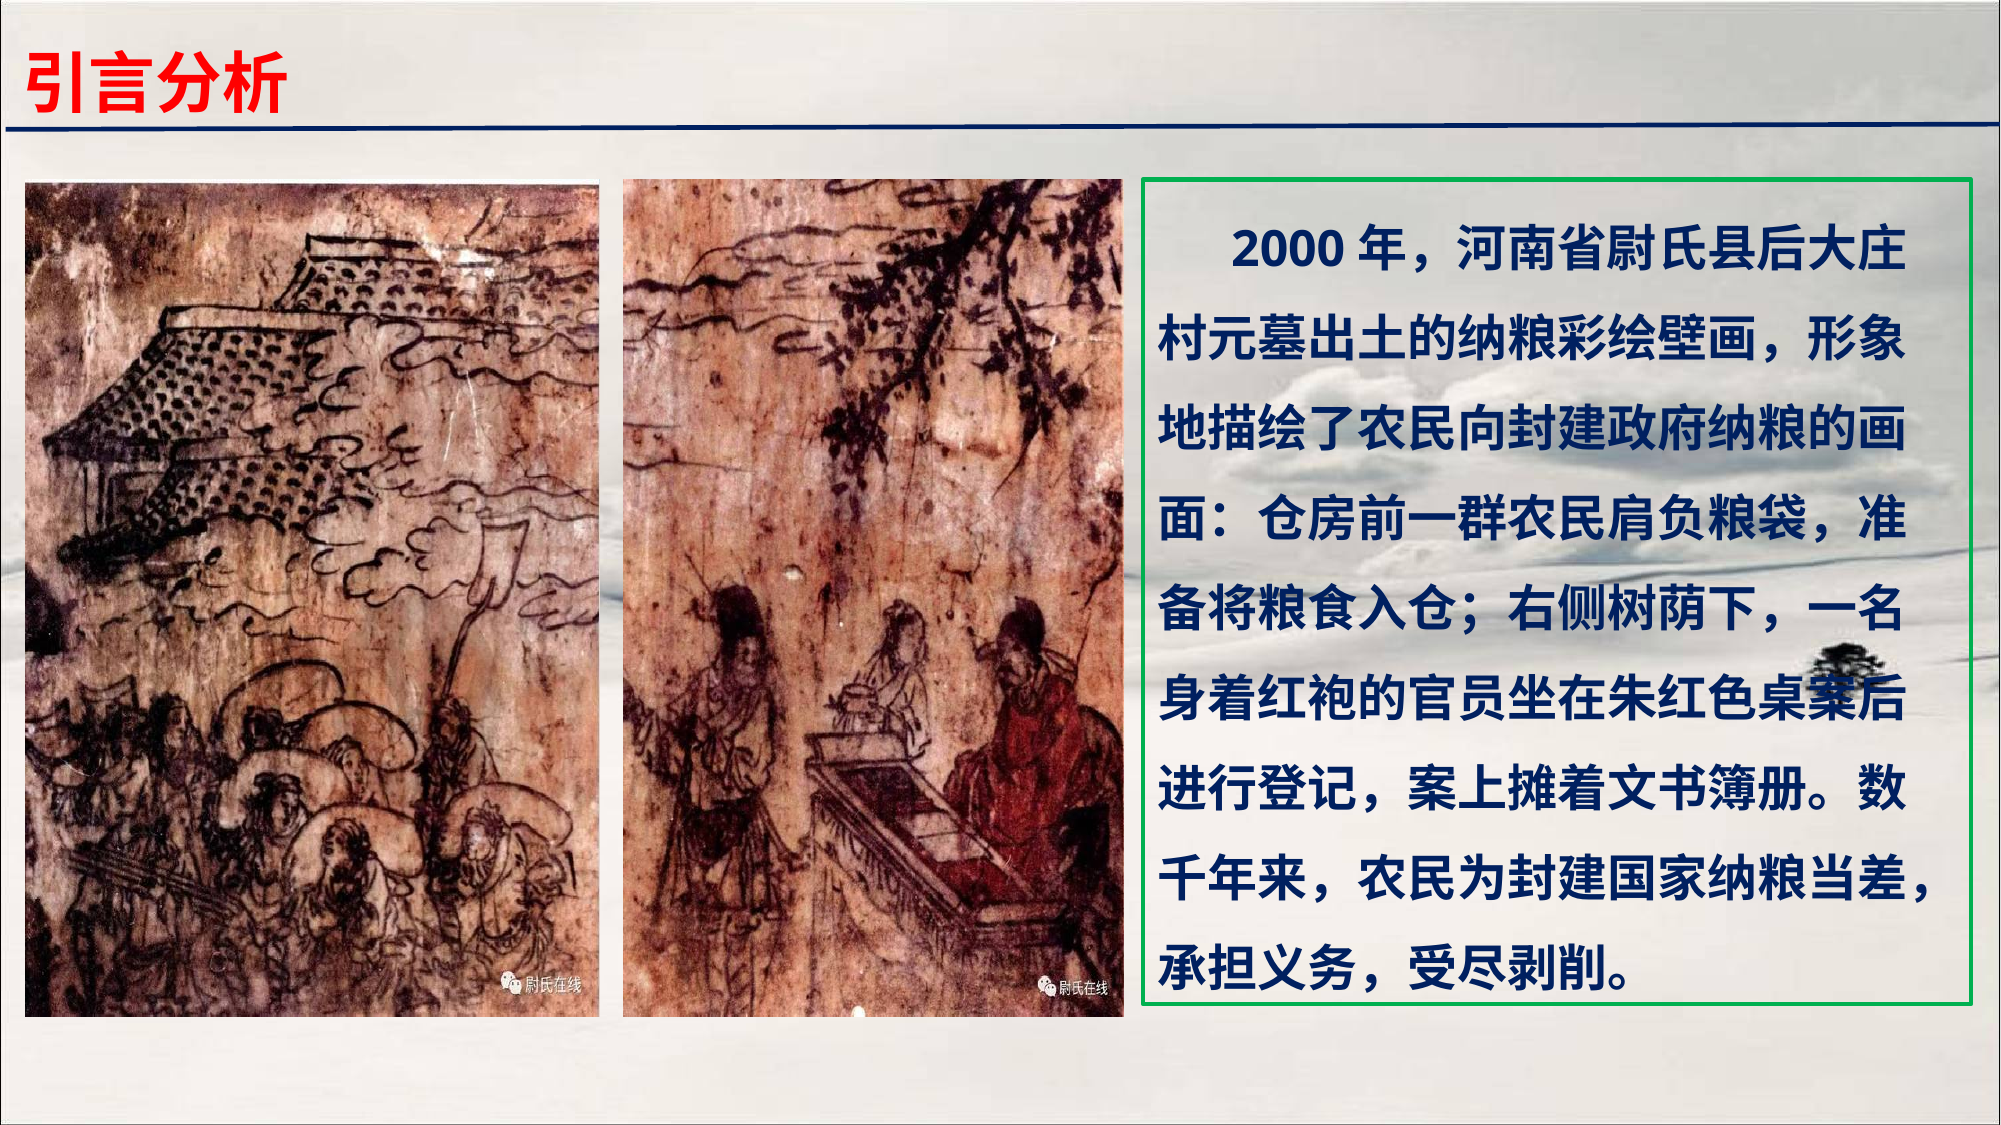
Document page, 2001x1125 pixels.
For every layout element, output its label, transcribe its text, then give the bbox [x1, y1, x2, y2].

picture [0, 0, 2001, 1125]
text_box 引言分析 [7, 33, 305, 124]
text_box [5, 124, 2000, 130]
text_box 2000年，河南省尉氏县后大庄村元墓出土的纳粮彩绘壁画，形象地描绘了农民向封建政府纳粮的画面：仓房前一群农民肩负粮袋，准备将粮食入仓；右侧树荫下，一名身着红袍的官员坐在朱红色桌案后进行登记，案上摊着文书簿册。数千年来，农民为封建国家纳粮当差，承担义务，受尽剥削。 [1142, 179, 1972, 1005]
